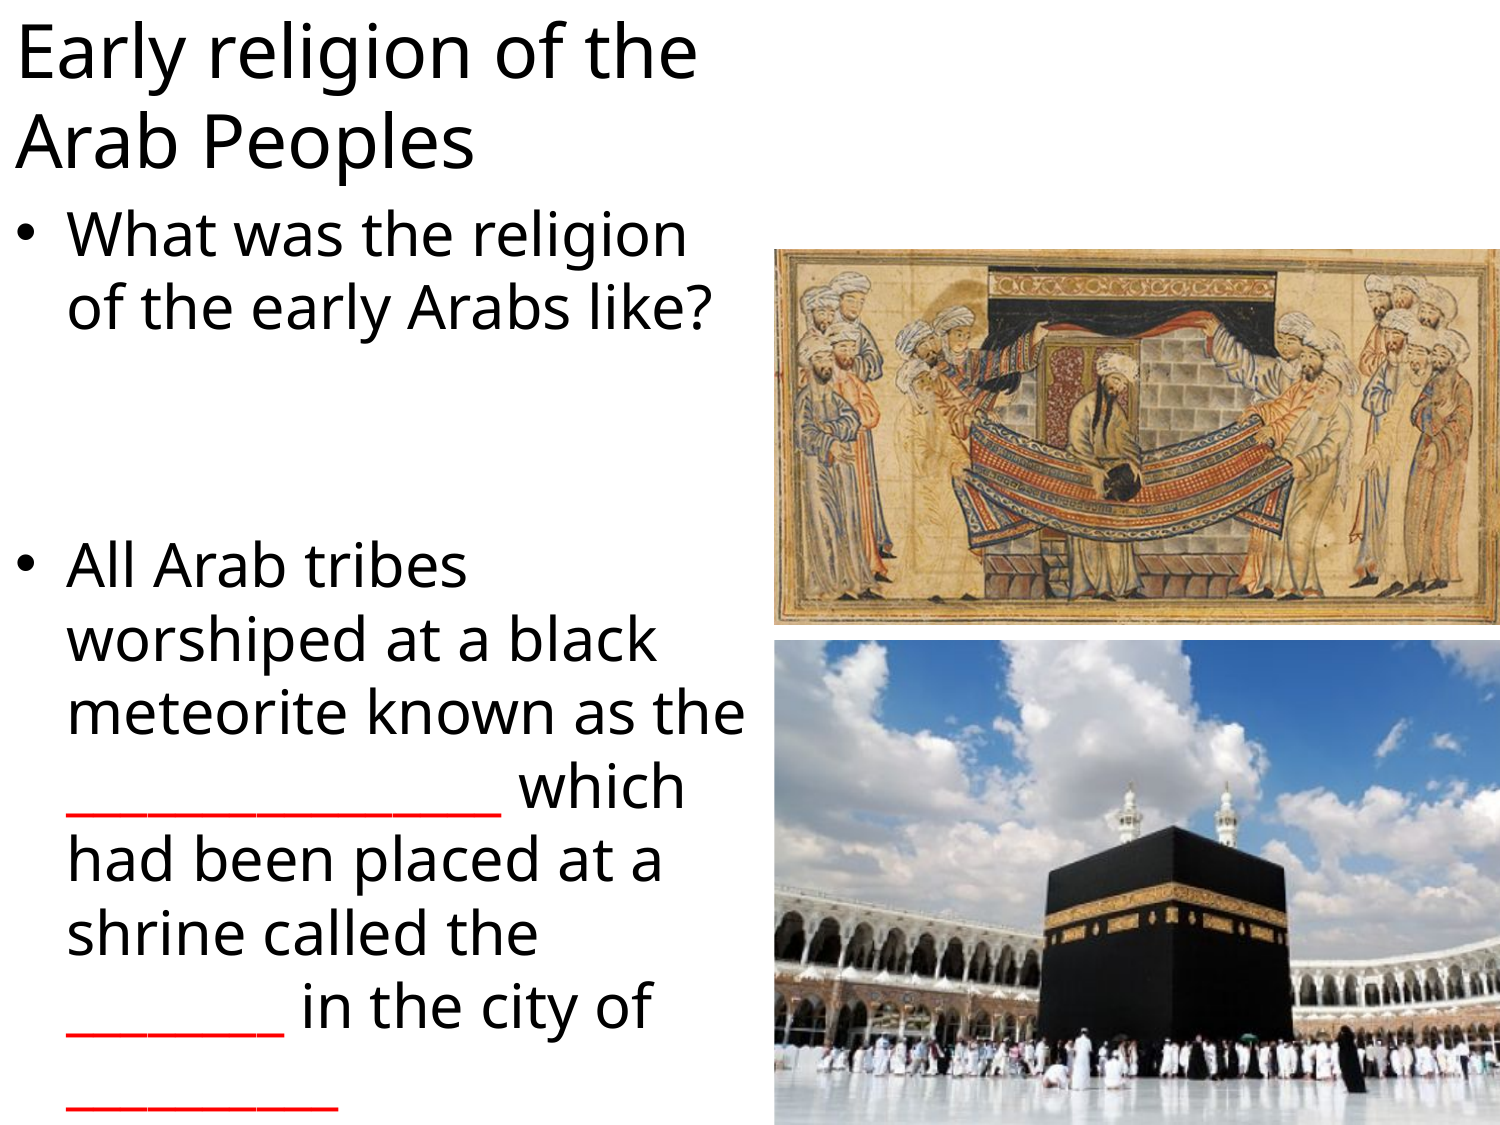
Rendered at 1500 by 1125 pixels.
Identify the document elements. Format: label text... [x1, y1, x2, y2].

list What was the religion of the early Arabs like? All Arab tribes worshiped at a black meteorite known as the ________________ which had been placed at a shrine called the ________ in the city of __________ [0, 187, 775, 1125]
picture [774, 640, 1500, 1125]
picture [774, 249, 1500, 625]
title Early religion of the Arab Peoples [0, 0, 775, 187]
